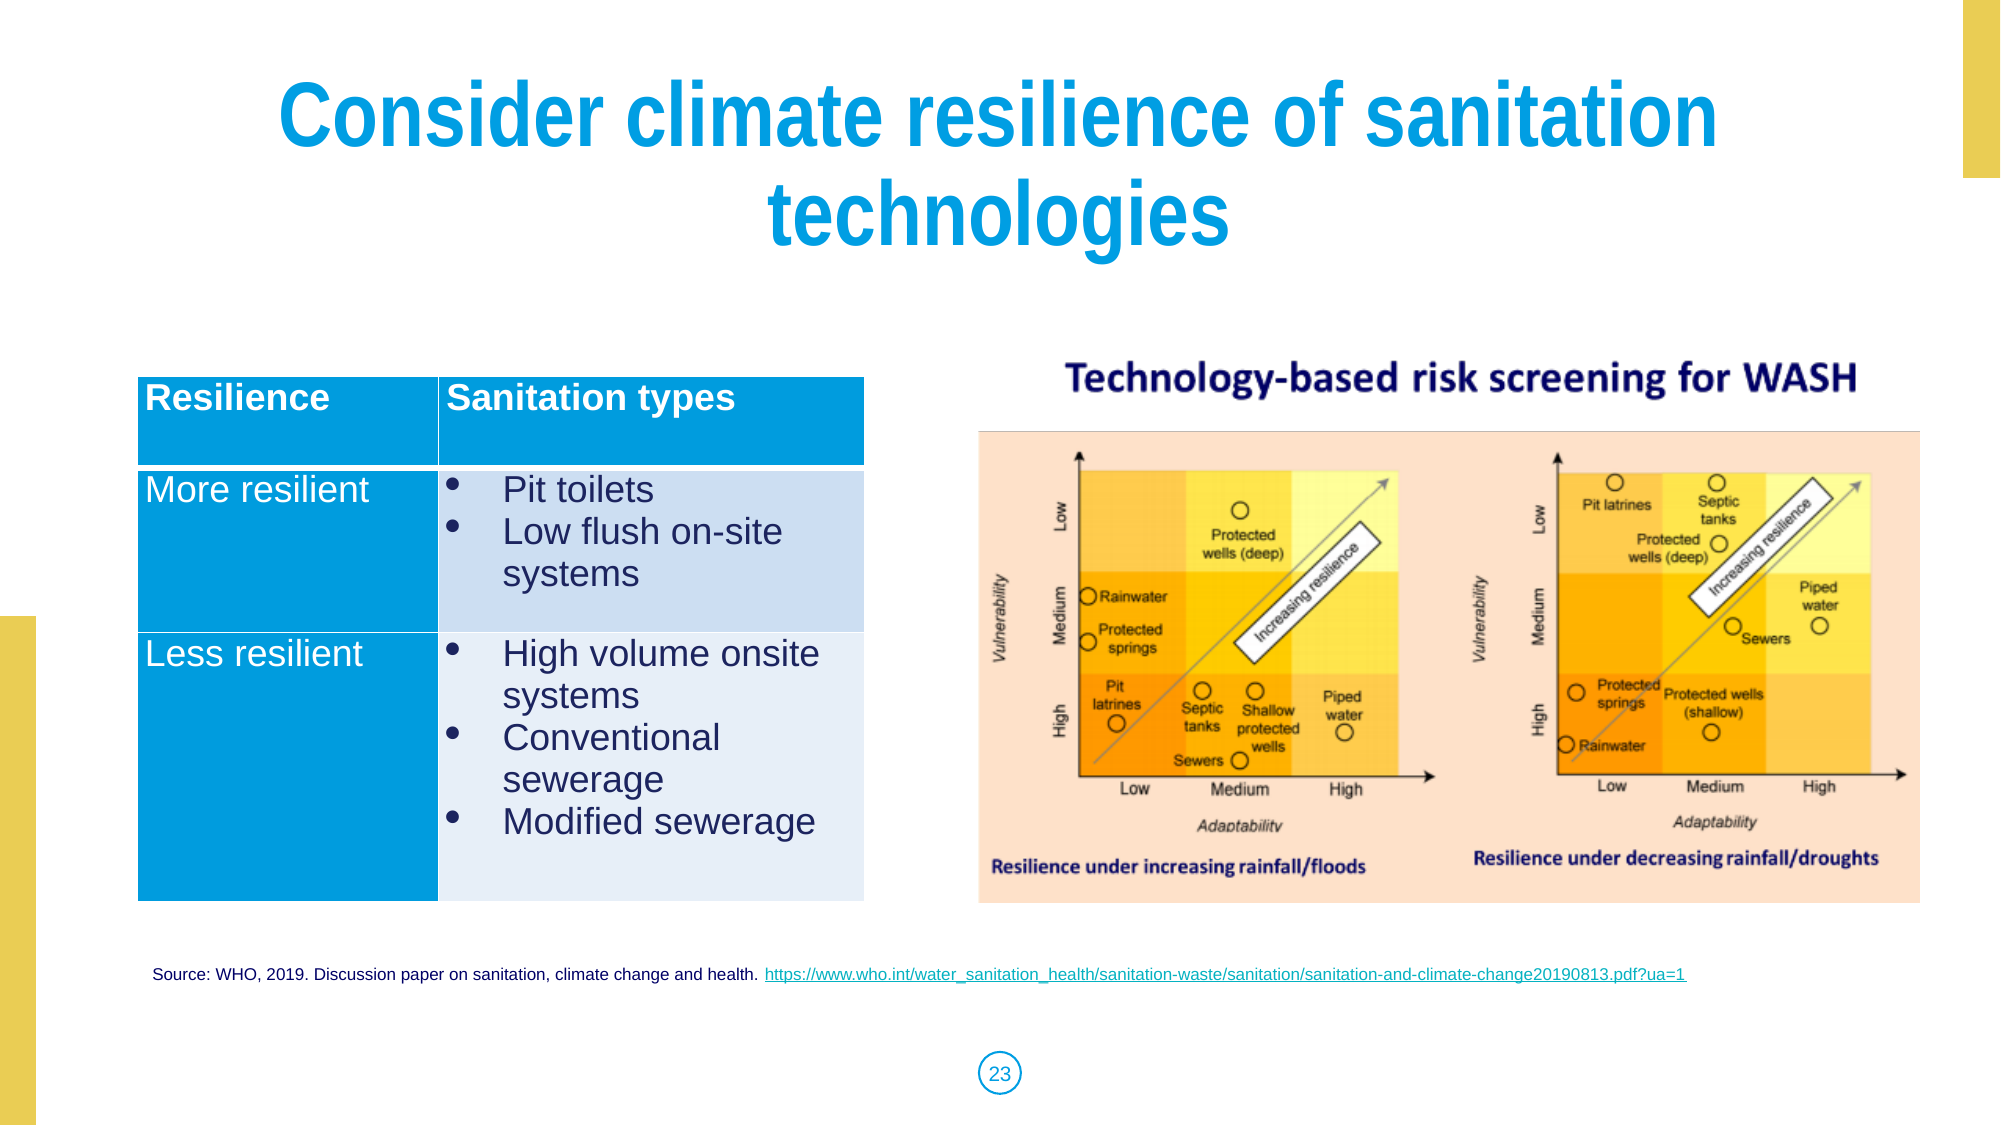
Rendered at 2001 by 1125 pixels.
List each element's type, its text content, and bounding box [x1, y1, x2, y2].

title Consider climate resilience of sanitation technologies [137, 59, 1863, 177]
table_cell More resilient [138, 471, 438, 632]
picture [978, 336, 1920, 903]
table_header Resilience [138, 377, 438, 465]
table_cell Pit toilets Low flush on-site systems [439, 471, 864, 632]
table_header Sanitation types [439, 377, 864, 465]
slide_number 23 [0, 1042, 2000, 1103]
table_cell Less resilient [138, 633, 438, 901]
table_cell High volume onsite systems Conventional sewerage Modified sewerage [439, 633, 864, 901]
text_box Source: WHO, 2019. Discussion paper on sanitation, climate change and health. https://www.who.int/water_sanitation_health/sanitation-waste/sanitation/sanitation-and-climate-change20190813.pdf?ua=1 [137, 955, 2000, 991]
